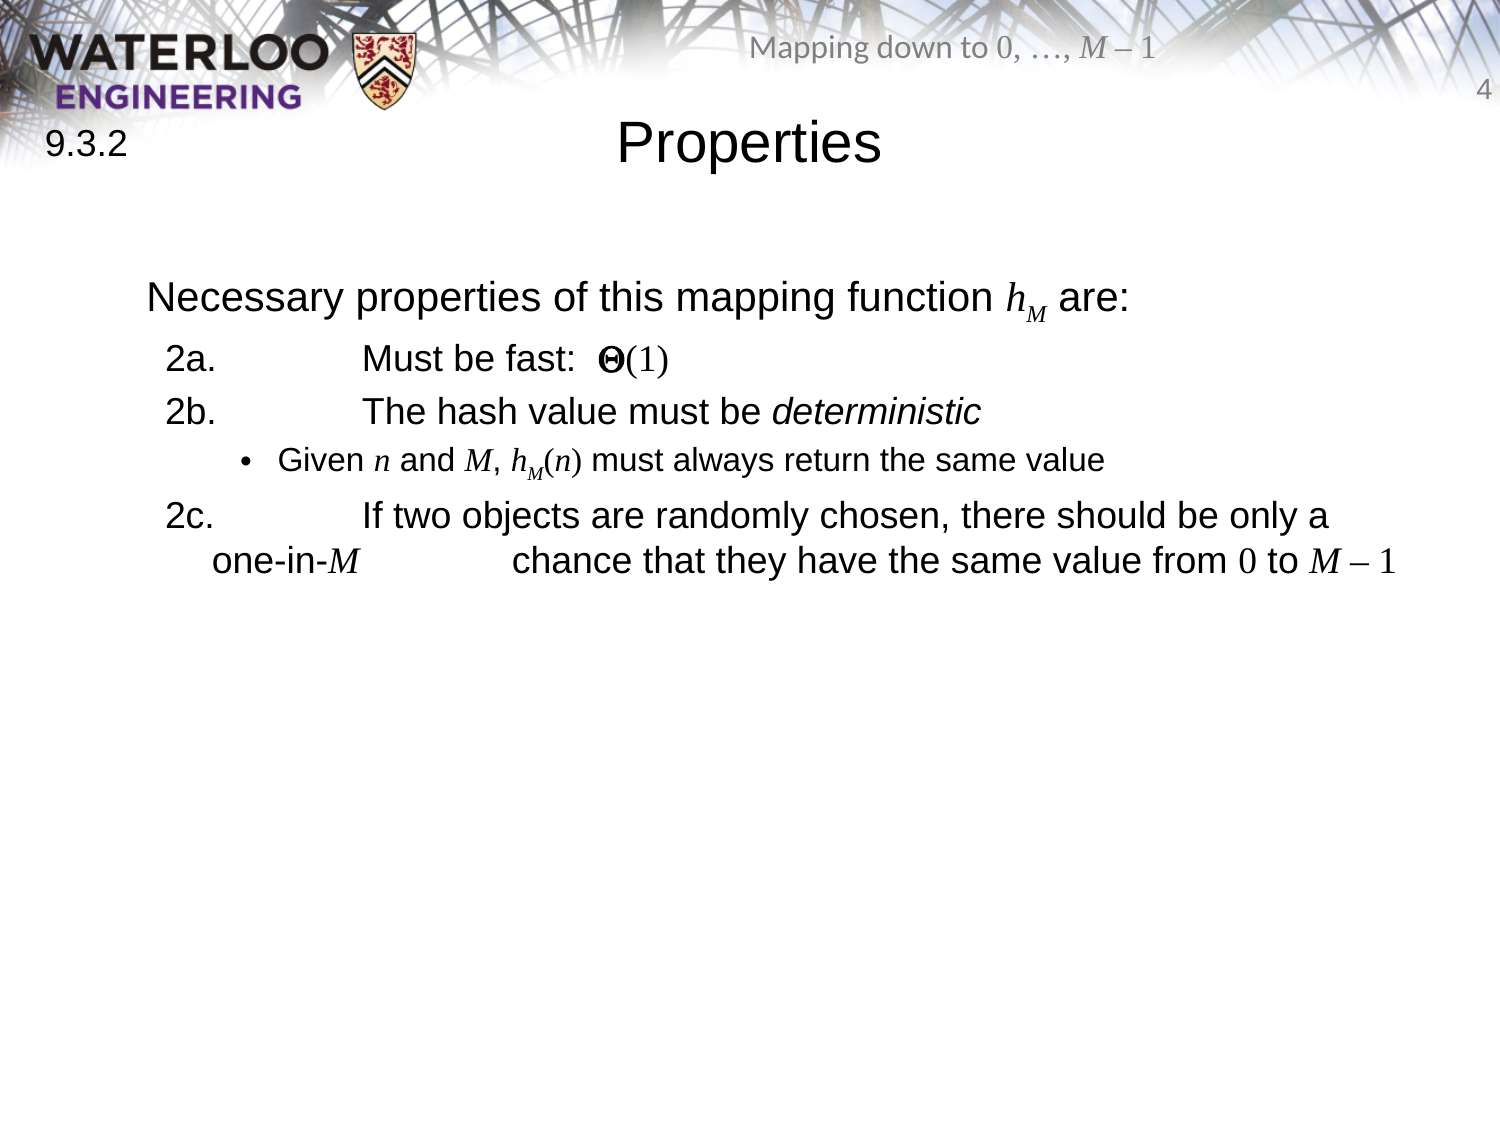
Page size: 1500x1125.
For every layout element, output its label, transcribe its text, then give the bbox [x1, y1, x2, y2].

picture [0, 0, 1500, 1125]
title Properties [74, 44, 1426, 233]
text_box 9.3.2 [30, 111, 143, 172]
list Necessary properties of this mapping function hM are: 2a. Must be fast: Q(1) 2b. The hash value must be deterministic Given n and M, hM(n) must always return the same value 2c. If two objects are randomly chosen, there should be only a one-in-M chance that they have the same value from 0 to M – 1 [74, 262, 1426, 1006]
